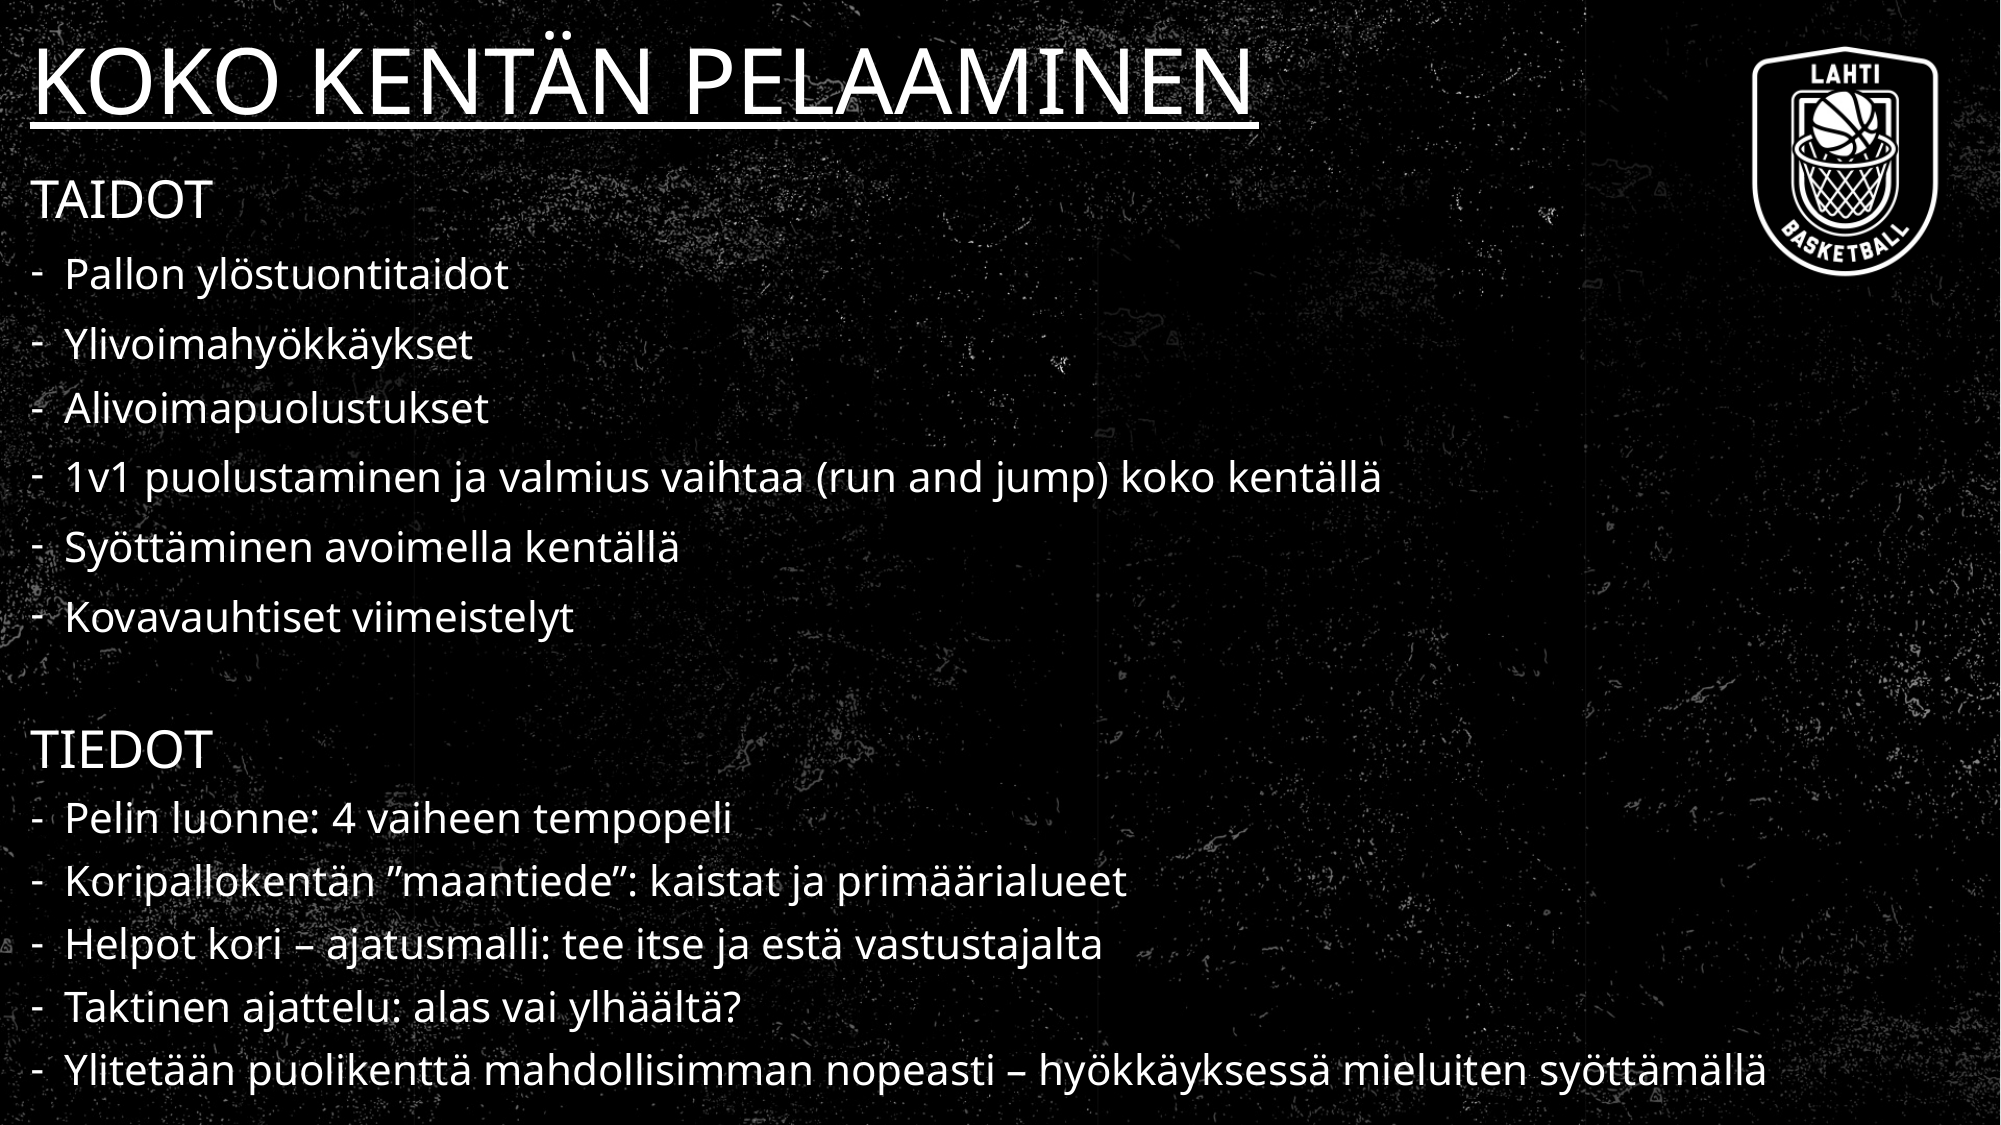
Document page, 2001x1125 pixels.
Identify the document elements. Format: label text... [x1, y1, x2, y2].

list TAIDOT Pallon ylöstuontitaidot Ylivoimahyökkäykset Alivoimapuolustukset 1v1 puolustaminen ja valmius vaihtaa (run and jump) koko kentällä Syöttäminen avoimella kentällä Kovavauhtiset viimeistelyt TIEDOT Pelin luonne: 4 vaiheen tempopeli Koripallokentän ”maantiede”: kaistat ja primäärialueet Helpot kori – ajatusmalli: tee itse ja estä vastustajalta Taktinen ajattelu: alas vai ylhäältä? Ylitetään puolikenttä mahdollisimman nopeasti – hyökkäyksessä mieluiten syöttämällä [15, 165, 1985, 1103]
picture [0, 0, 2001, 1125]
title KOKO KENTÄN PELAAMINEN [15, 5, 1741, 165]
